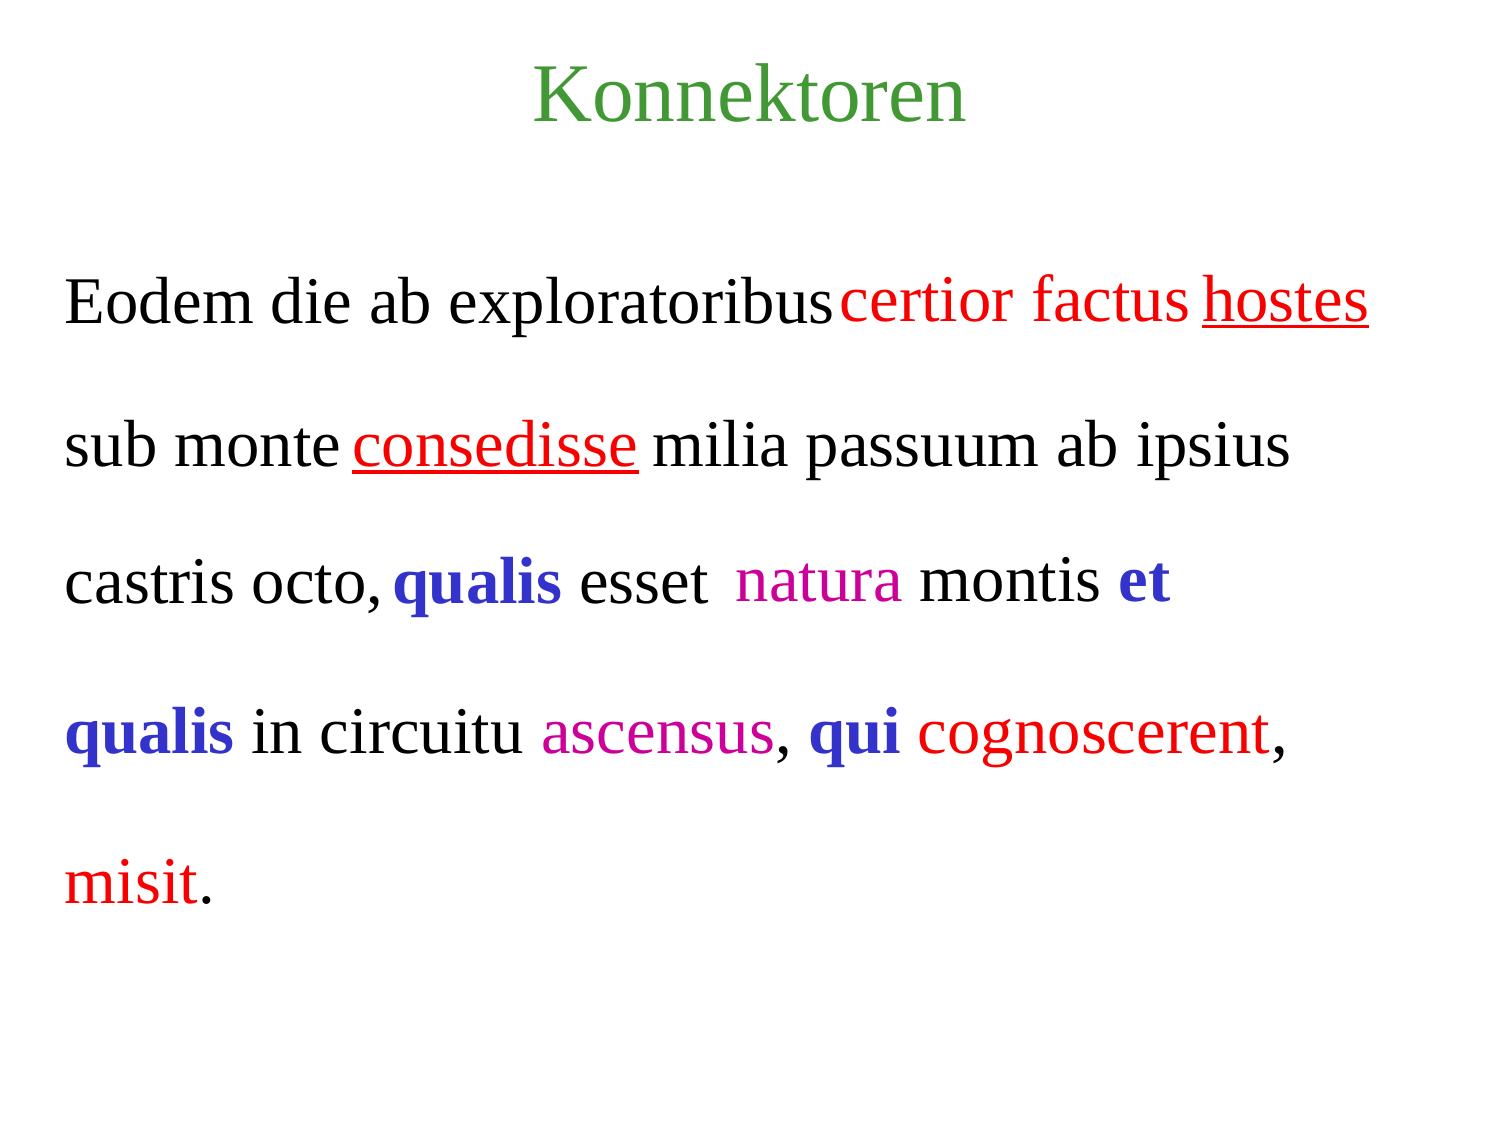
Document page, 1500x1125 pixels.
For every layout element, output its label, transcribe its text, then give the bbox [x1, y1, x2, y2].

text_box Eodem die ab exploratoribus [49, 249, 888, 345]
text_box milia passuum ab ipsius [637, 392, 1425, 488]
text_box qui cognoscerent, [807, 679, 1369, 775]
text_box qualis in circuitu ascensus, [49, 679, 807, 775]
text_box hostes [1187, 247, 1500, 342]
title Konnektoren [0, 0, 1500, 178]
text_box castris octo, [50, 529, 625, 625]
text_box qualis esset [625, 529, 890, 625]
text_box misit. [50, 829, 775, 925]
text_box certior factus [824, 247, 1187, 342]
text_box sub monte [49, 392, 337, 488]
text_box natura montis et [721, 527, 1500, 623]
text_box consedisse [337, 392, 637, 488]
